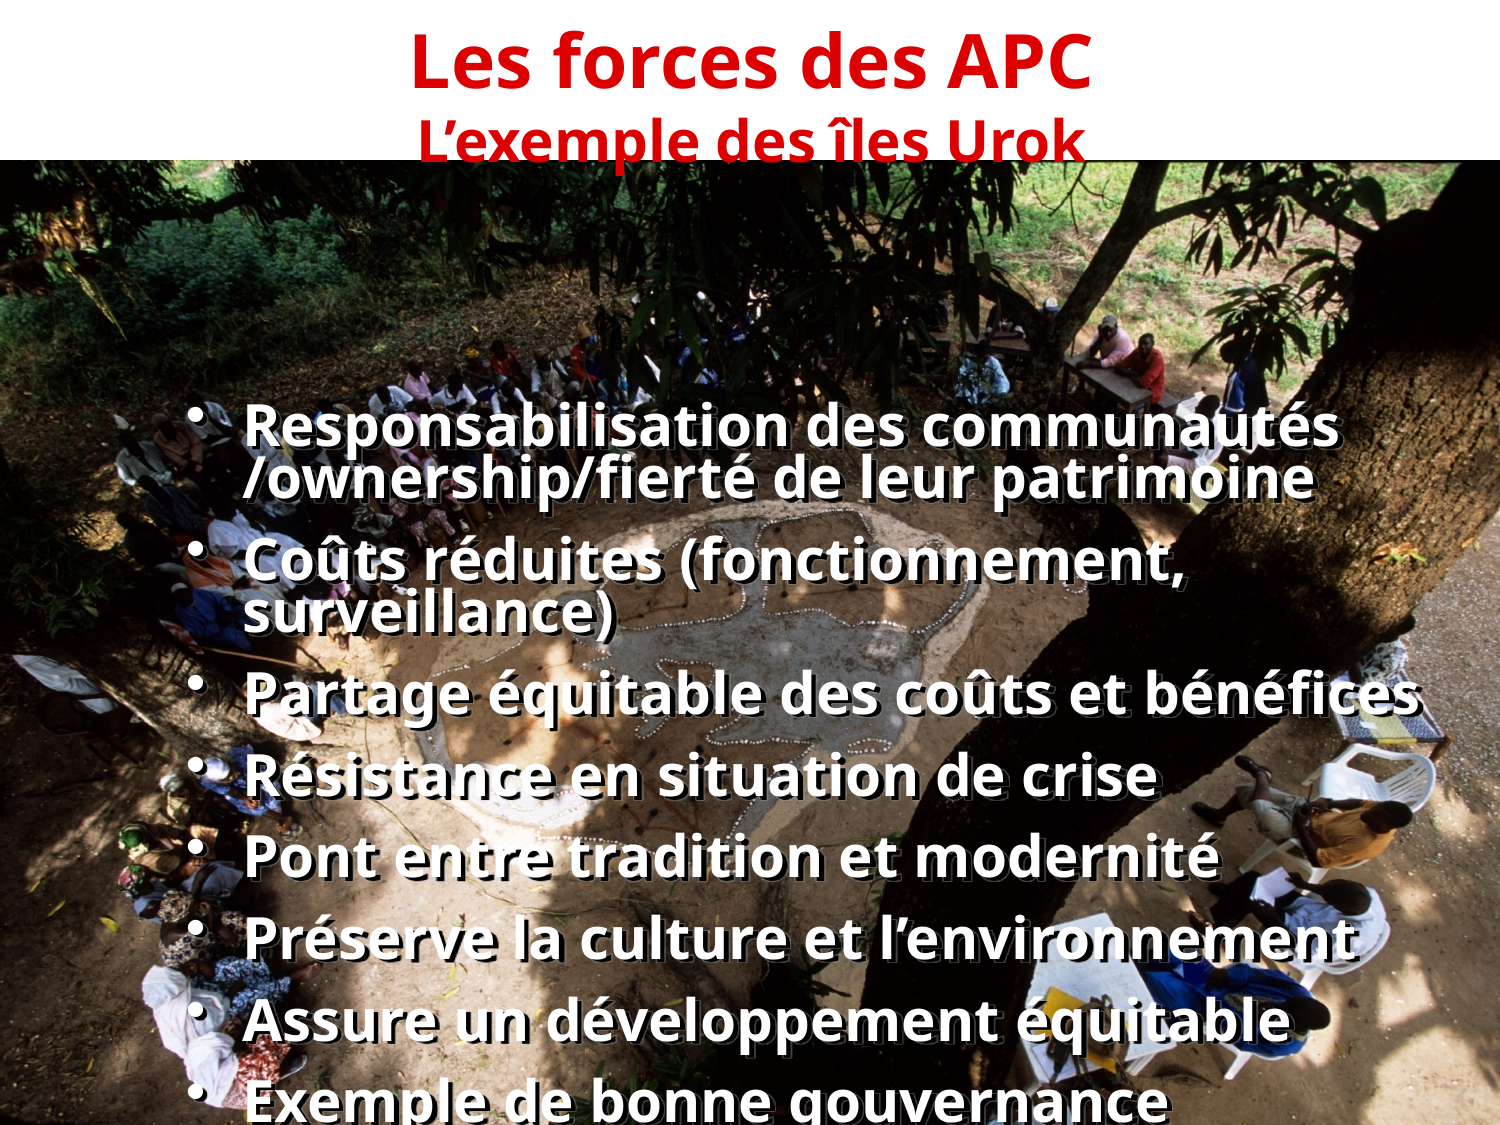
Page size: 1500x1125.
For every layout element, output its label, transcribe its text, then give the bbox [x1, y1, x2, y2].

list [0, 160, 1500, 1125]
title Les forces des APC L’exemple des îles Urok [76, 0, 1427, 159]
